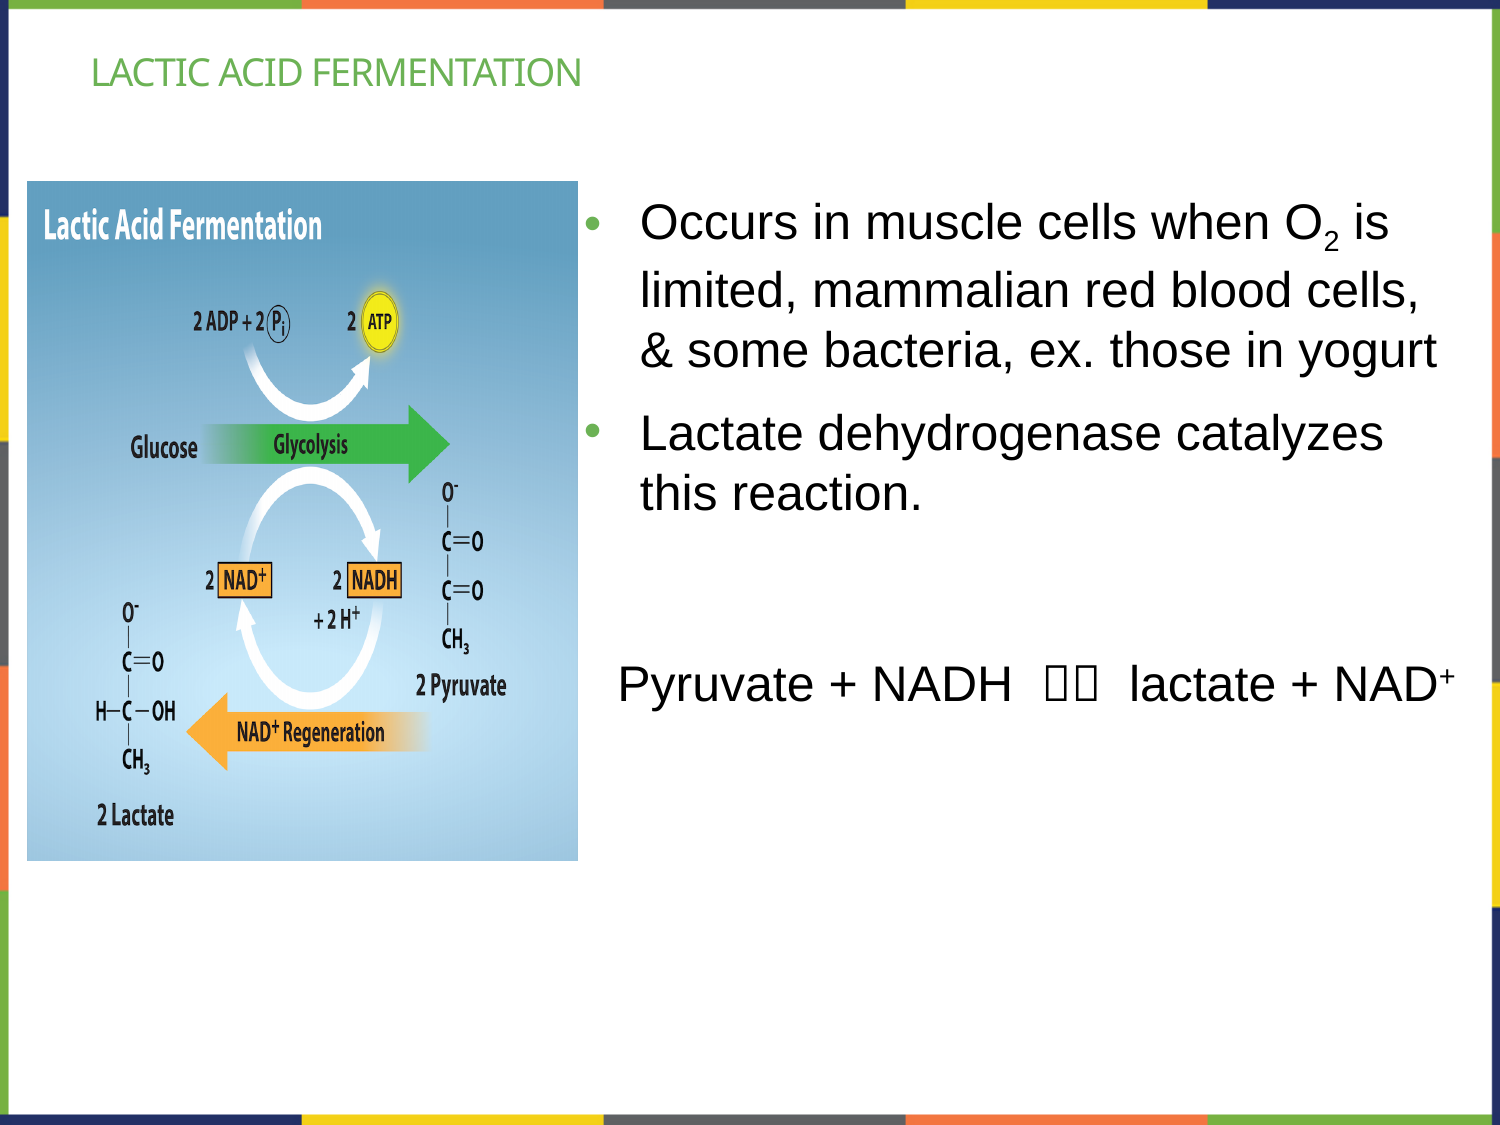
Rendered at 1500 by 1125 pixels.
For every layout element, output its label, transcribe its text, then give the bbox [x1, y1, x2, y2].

list Occurs in muscle cells when O2 is limited, mammalian red blood cells, & some bacteria, ex. those in yogurt Lactate dehydrogenase catalyzes this reaction. [568, 181, 1473, 1045]
picture [0, 0, 1500, 1125]
title Lactic acid fermentation [75, 39, 1398, 148]
text_box Pyruvate + NADH  lactate + NAD+ [602, 643, 1471, 719]
